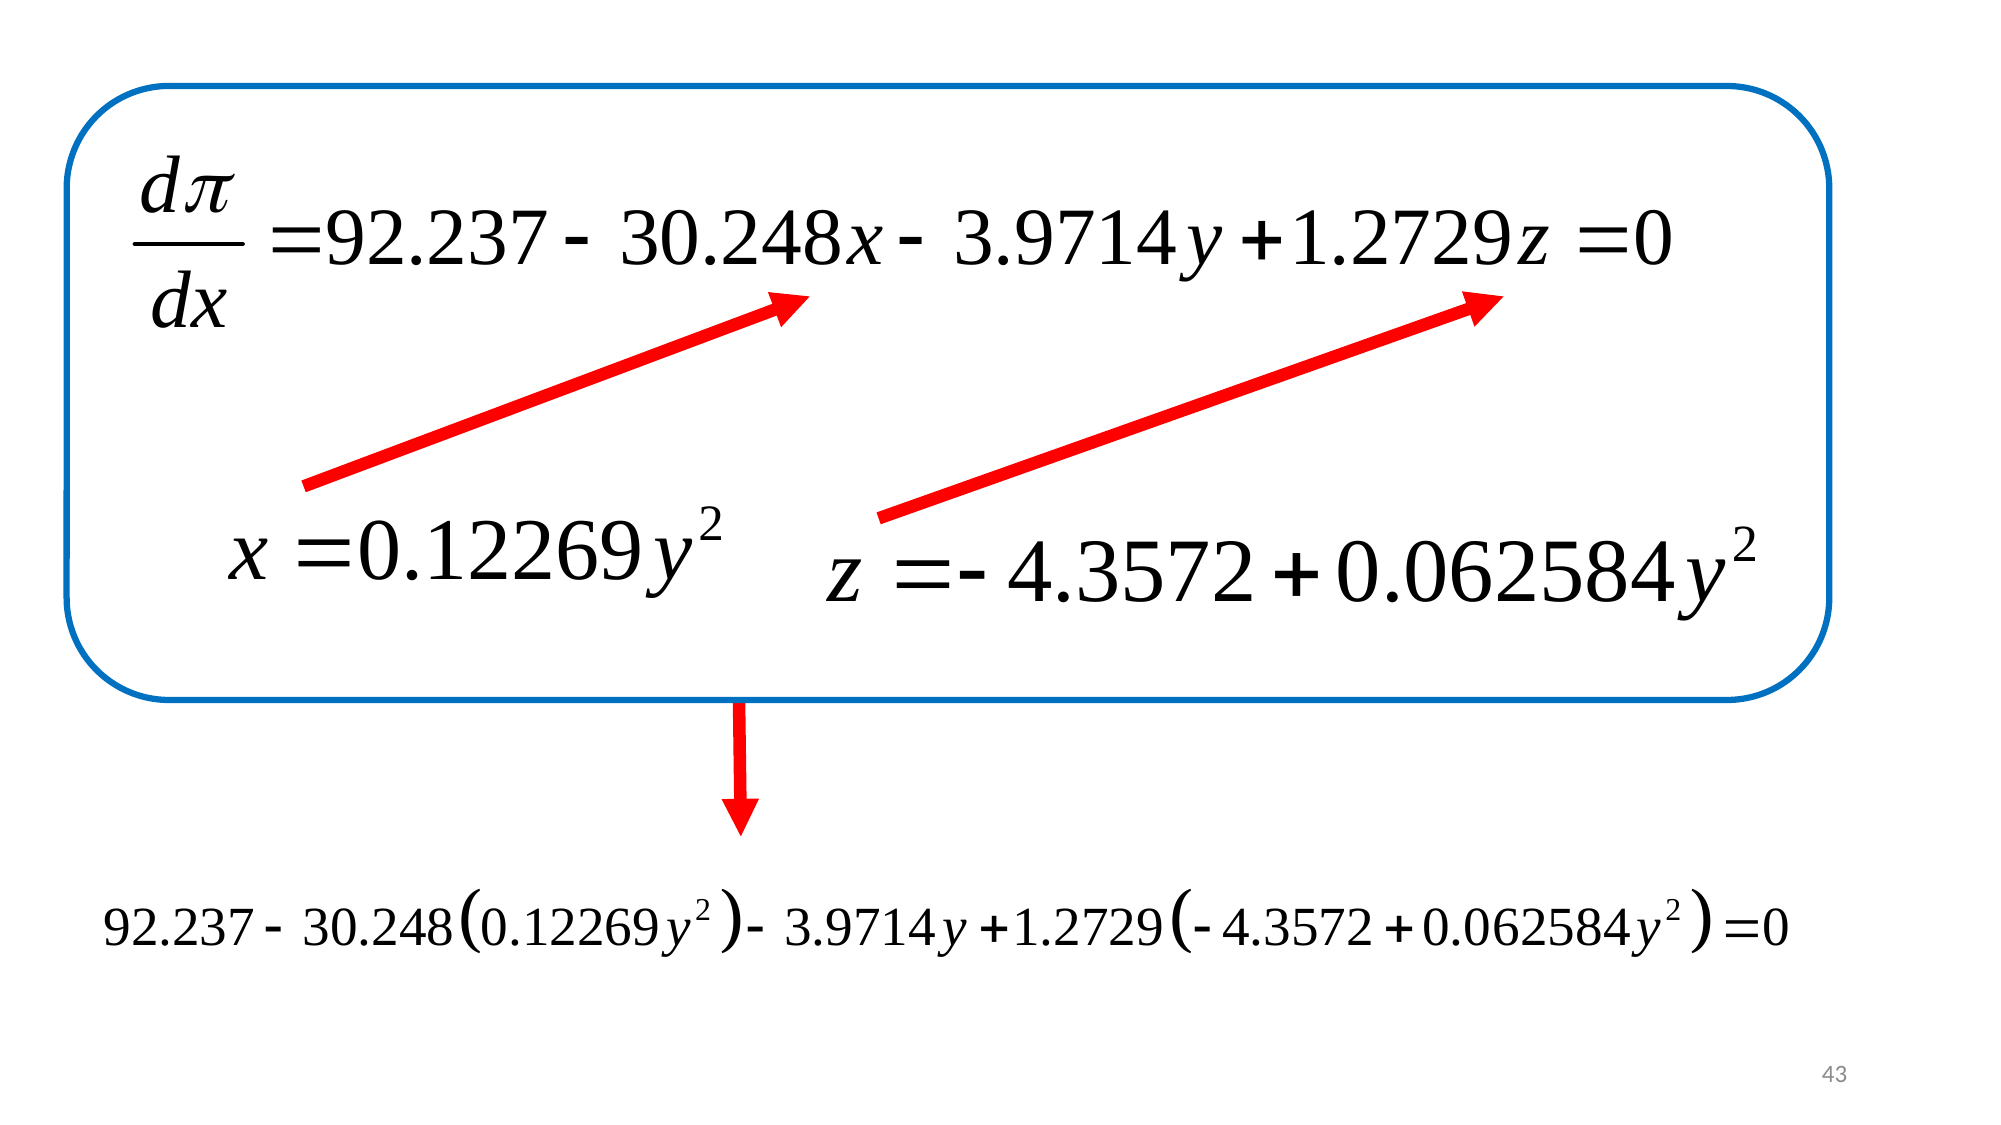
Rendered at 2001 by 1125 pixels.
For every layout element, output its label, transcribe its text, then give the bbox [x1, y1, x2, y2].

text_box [121, 135, 1689, 346]
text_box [303, 296, 810, 487]
text_box [65, 84, 1831, 702]
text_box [809, 503, 1777, 640]
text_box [96, 880, 1797, 983]
slide_number 43 [1412, 1042, 1863, 1103]
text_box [211, 484, 741, 617]
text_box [878, 296, 1504, 519]
